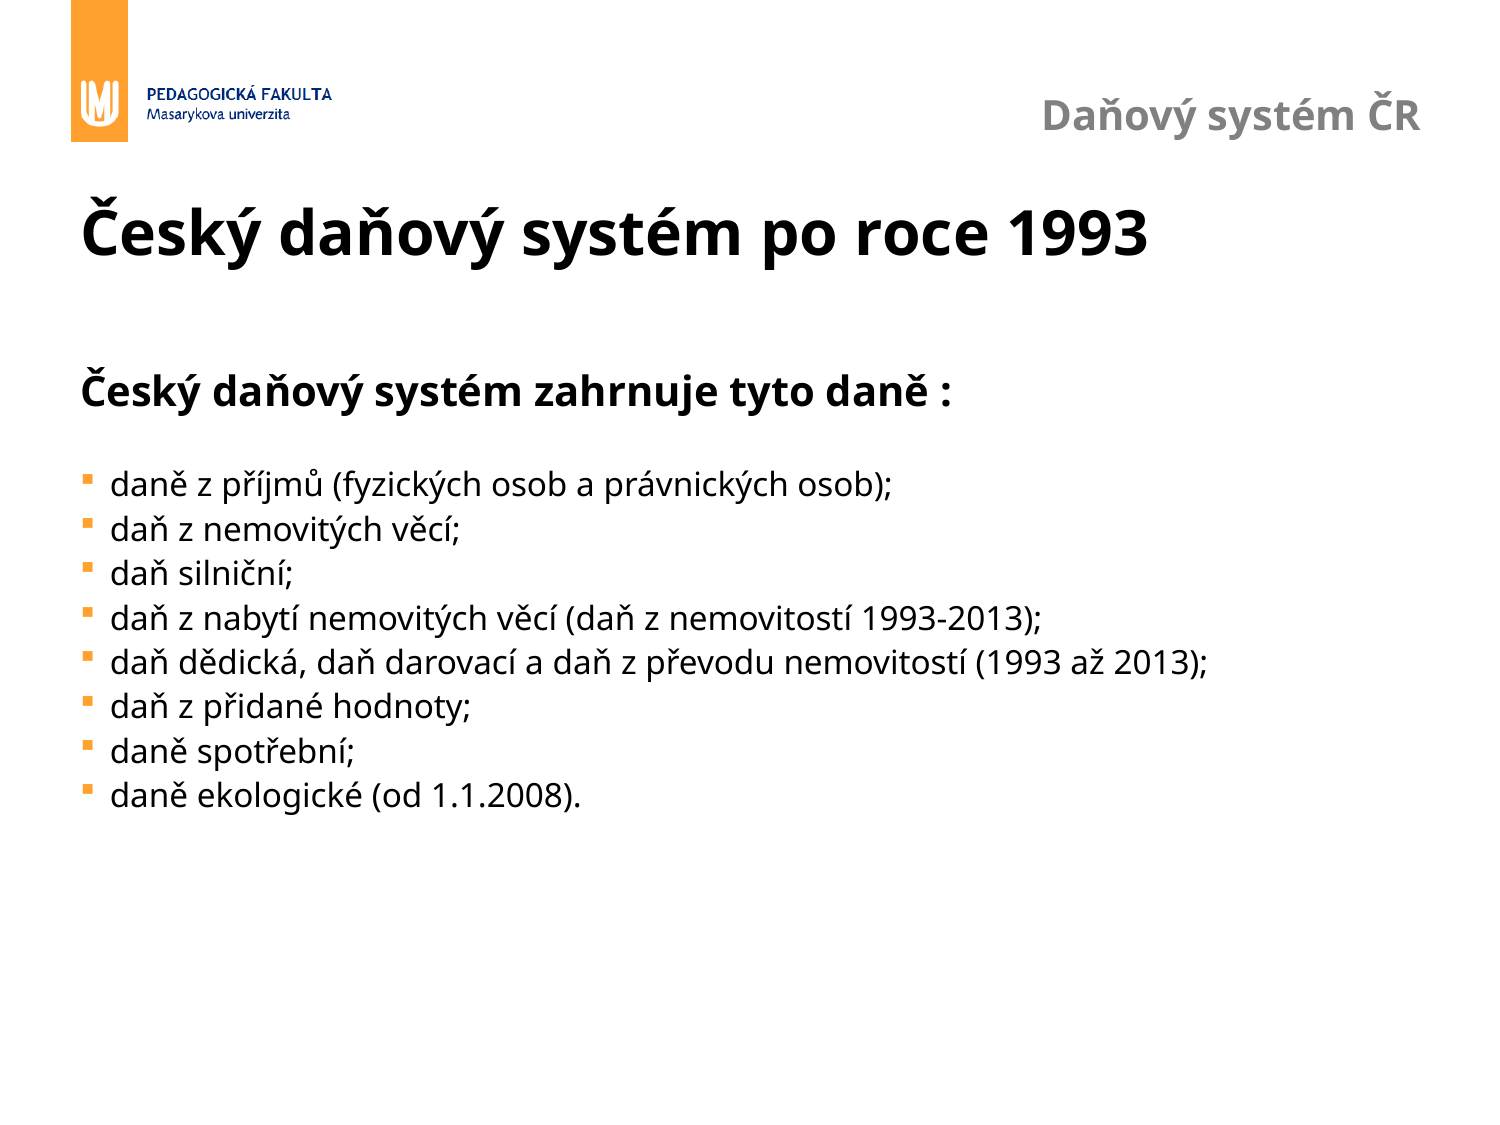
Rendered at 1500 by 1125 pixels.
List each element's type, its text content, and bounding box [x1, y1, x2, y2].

text_box Český daňový systém po roce 1993 [64, 171, 1436, 290]
text_box Daňový systém ČR [491, 30, 1437, 149]
picture [0, 0, 381, 148]
subtitle Český daňový systém zahrnuje tyto daně : daně z příjmů (fyzických osob a právnických osob); daň z nemovitých věcí; daň silniční; daň z nabytí nemovitých věcí (daň z nemovitostí 1993-2013); daň dědická, daň darovací a daň z převodu nemovitostí (1993 až 2013); daň z přidané hodnoty; daně spotřební; daně ekologické (od 1.1.2008). [64, 314, 1436, 1024]
